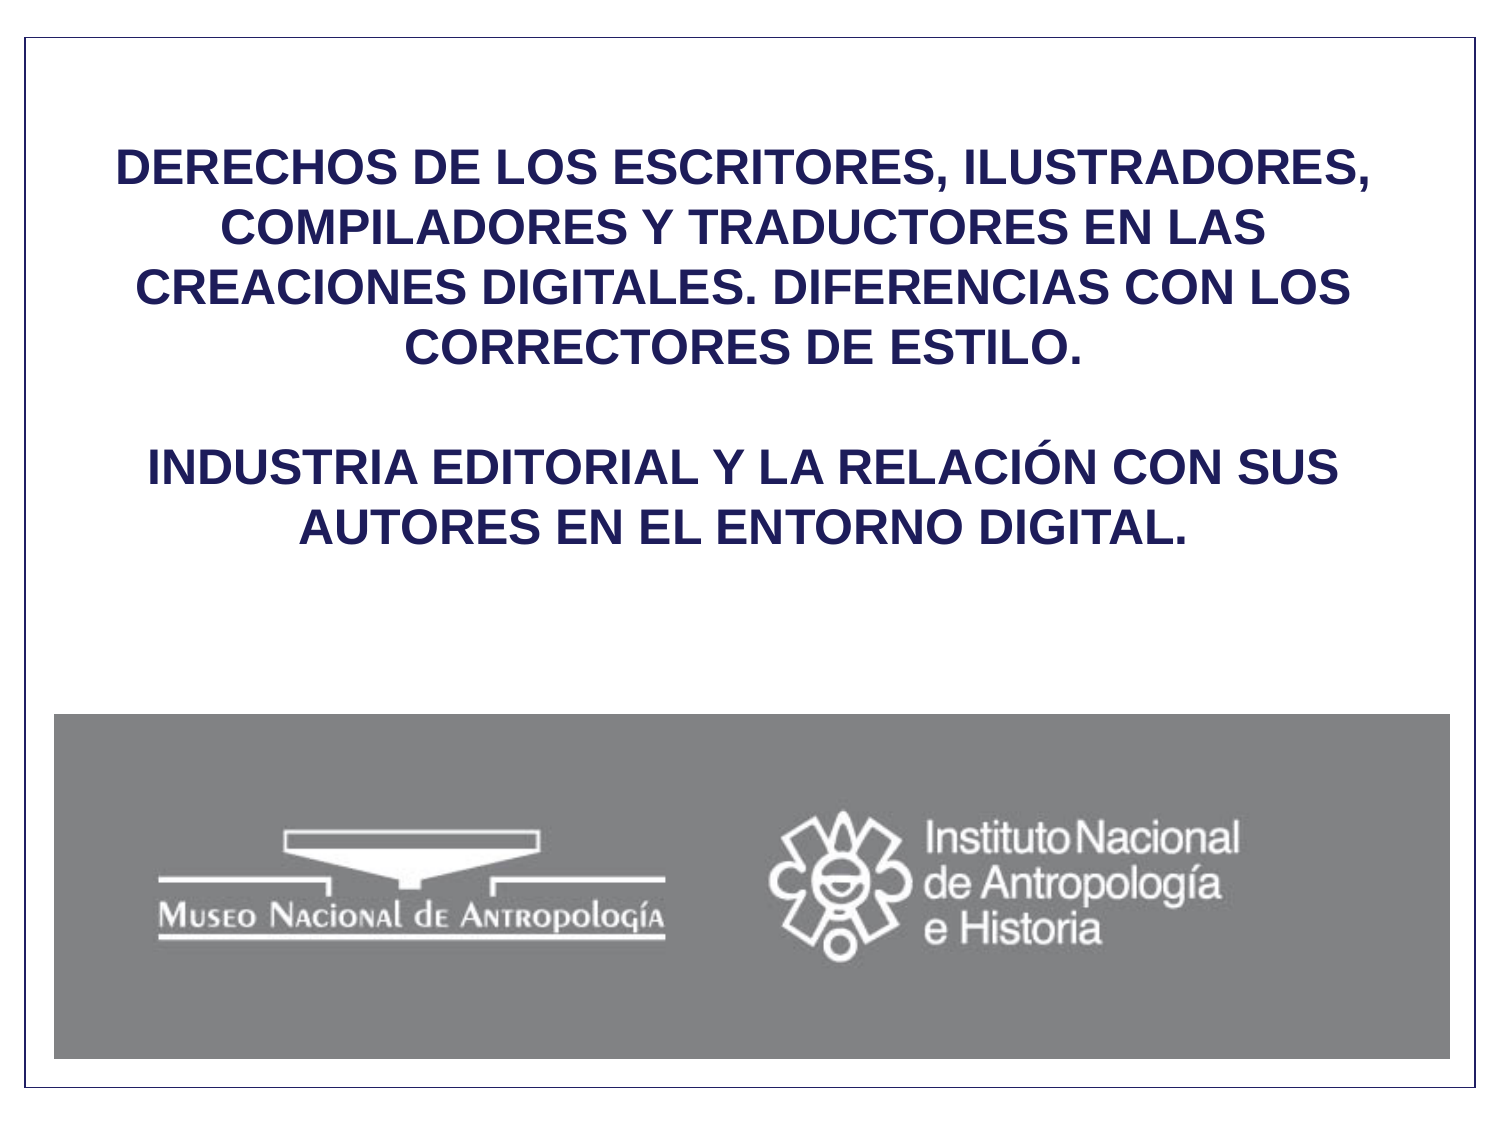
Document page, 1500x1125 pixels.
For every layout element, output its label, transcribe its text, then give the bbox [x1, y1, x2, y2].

text_box DERECHOS DE LOS ESCRITORES, ILUSTRADORES, COMPILADORES Y TRADUCTORES EN LAS CREACIONES DIGITALES. DIFERENCIAS CON LOS CORRECTORES DE ESTILO. INDUSTRIA EDITORIAL Y LA RELACIÓN CON SUS AUTORES EN EL ENTORNO DIGITAL. [83, 112, 1404, 563]
text_box [24, 37, 1475, 1088]
picture [53, 714, 1450, 1060]
